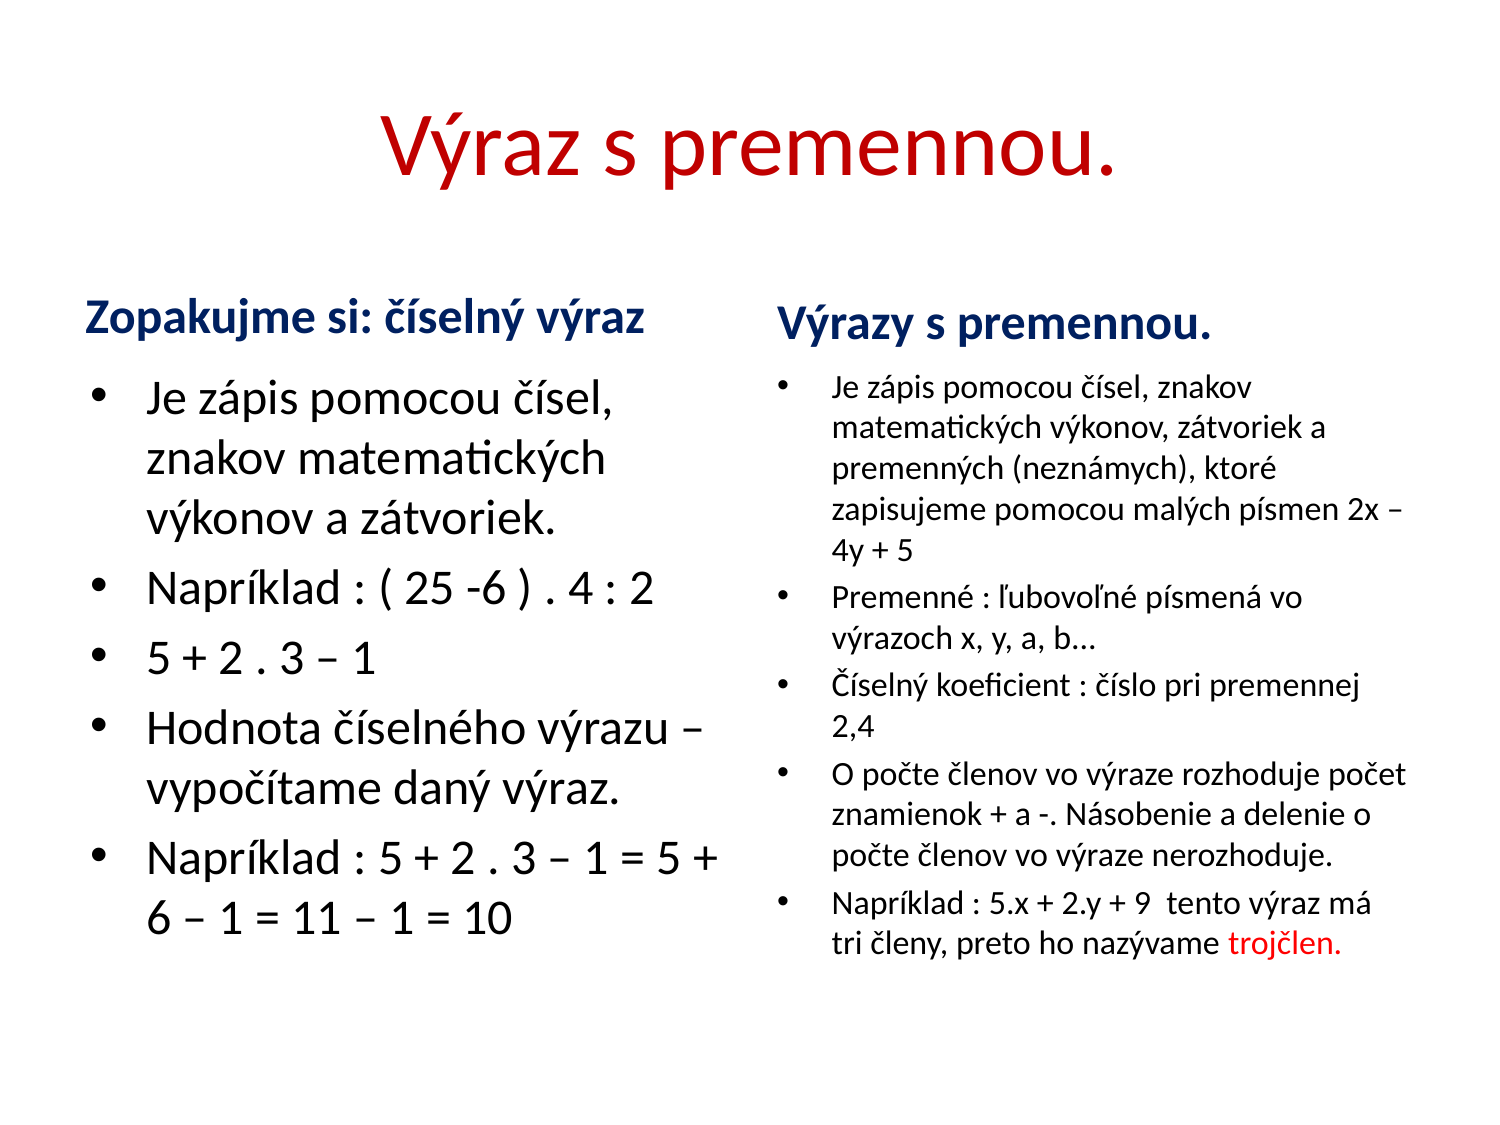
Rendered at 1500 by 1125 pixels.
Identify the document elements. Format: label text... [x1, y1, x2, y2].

list Je zápis pomocou čísel, znakov matematických výkonov, zátvoriek a premenných (neznámych), ktoré zapisujeme pomocou malých písmen 2x – 4y + 5 Premenné : ľubovoľné písmená vo výrazoch x, y, a, b... Číselný koeficient : číslo pri premennej 2,4 O počte členov vo výraze rozhoduje počet znamienok + a -. Násobenie a delenie o počte členov vo výraze nerozhoduje. Napríklad : 5.x + 2.y + 9 tento výraz má tri členy, preto ho nazývame trojčlen. [761, 356, 1425, 1005]
title Výraz s premennou. [75, 45, 1425, 233]
list Zopakujme si: číselný výraz [70, 246, 734, 351]
list Výrazy s premennou. [761, 251, 1425, 356]
list Je zápis pomocou čísel, znakov matematických výkonov a zátvoriek. Napríklad : ( 25 -6 ) . 4 : 2 5 + 2 . 3 – 1 Hodnota číselného výrazu – vypočítame daný výraz. Napríklad : 5 + 2 . 3 – 1 = 5 + 6 – 1 = 11 – 1 = 10 [75, 356, 738, 1005]
